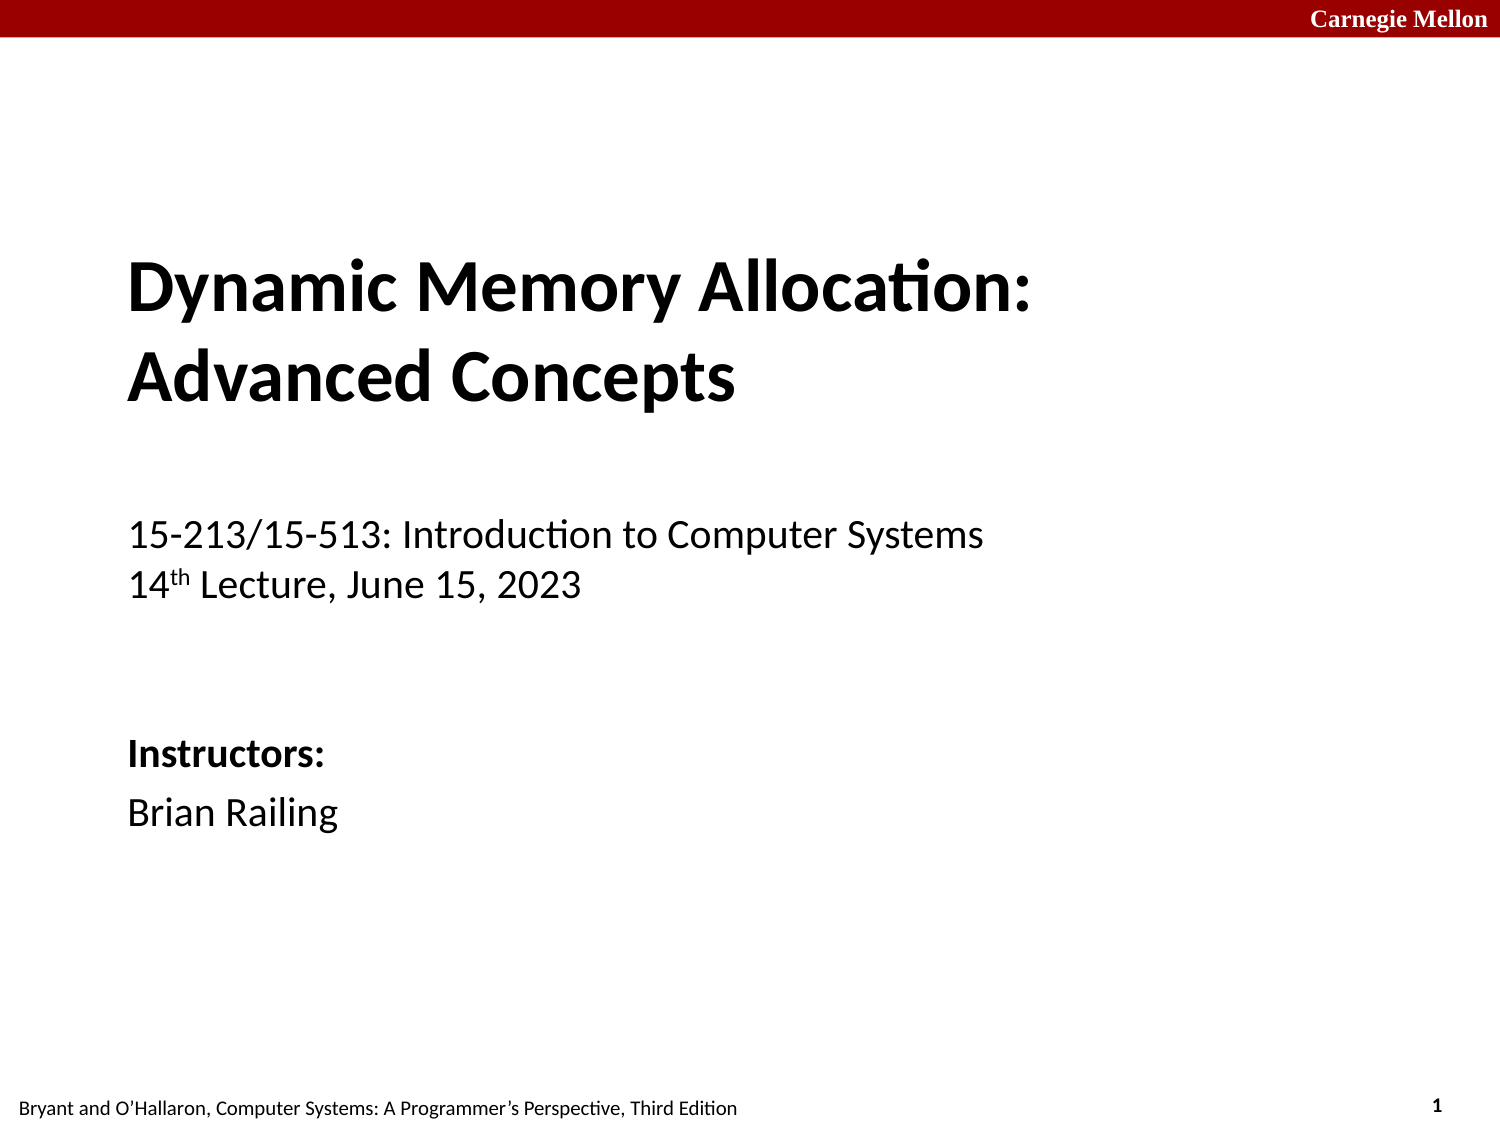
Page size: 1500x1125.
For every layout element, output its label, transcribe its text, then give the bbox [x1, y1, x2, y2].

text_box Instructors: Brian Railing [112, 718, 869, 843]
title Dynamic Memory Allocation: Advanced Concepts 15-213/15-513: Introduction to Computer Systems 14th Lecture, June 15, 2023 [112, 279, 1388, 563]
